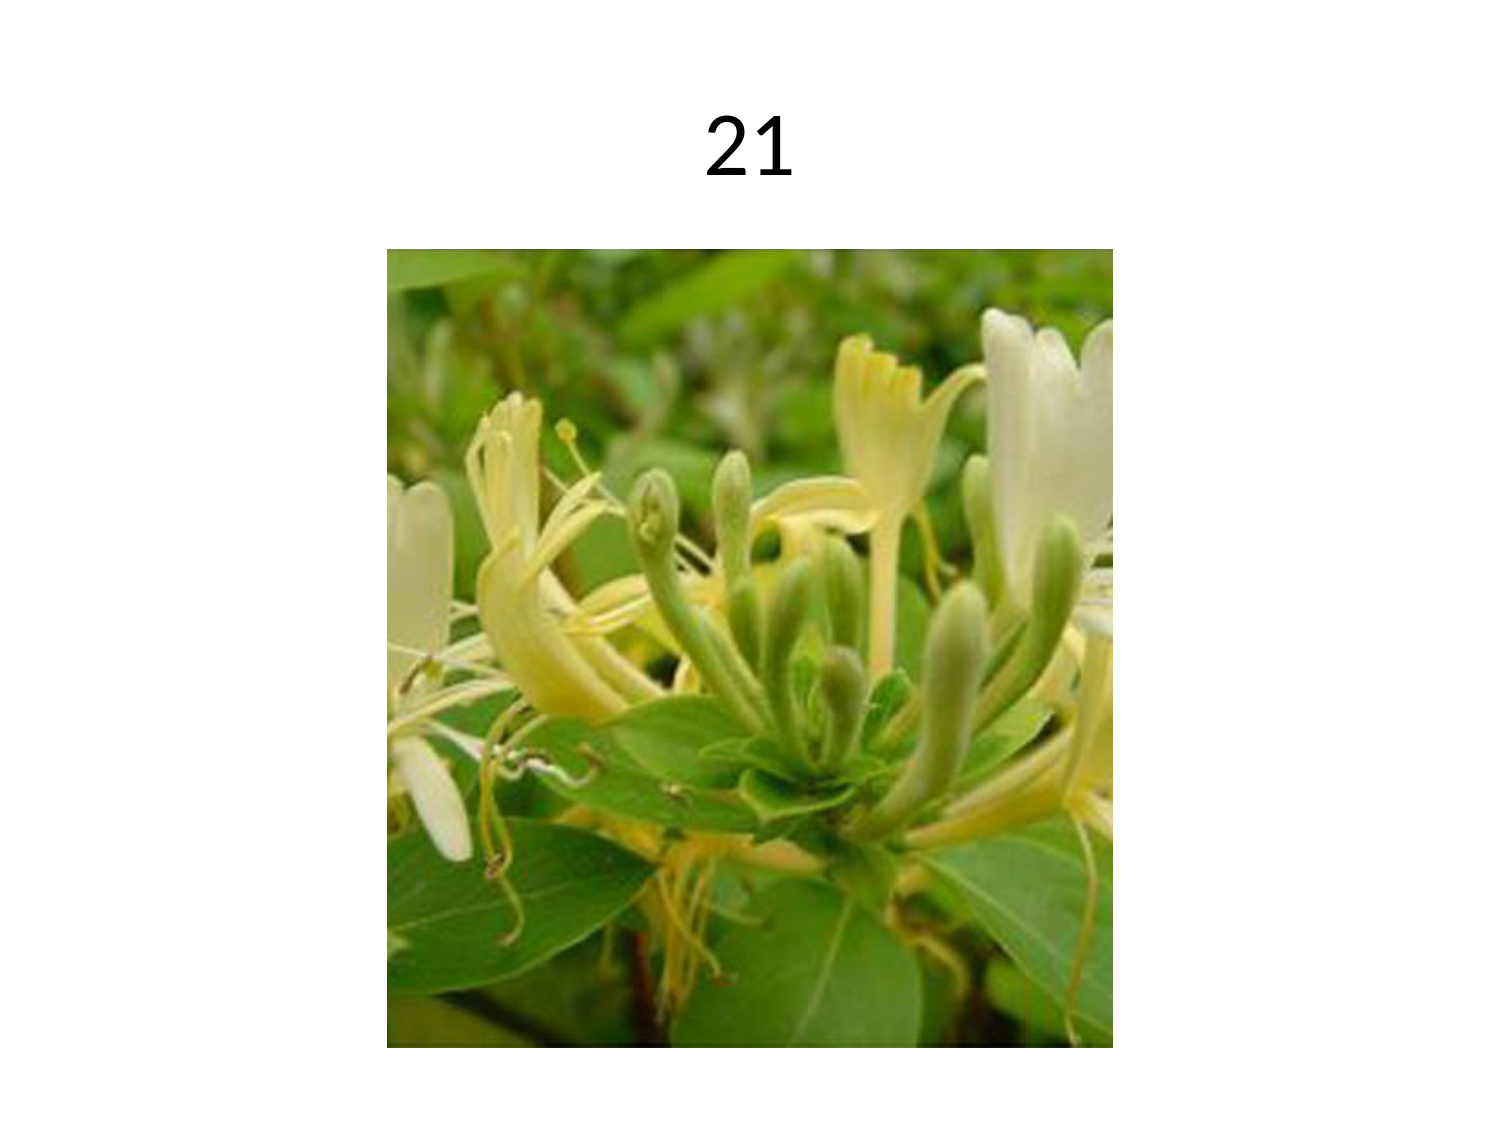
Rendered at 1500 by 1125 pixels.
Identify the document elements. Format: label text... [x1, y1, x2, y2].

picture [387, 249, 1113, 1048]
title 21 [75, 45, 1425, 233]
